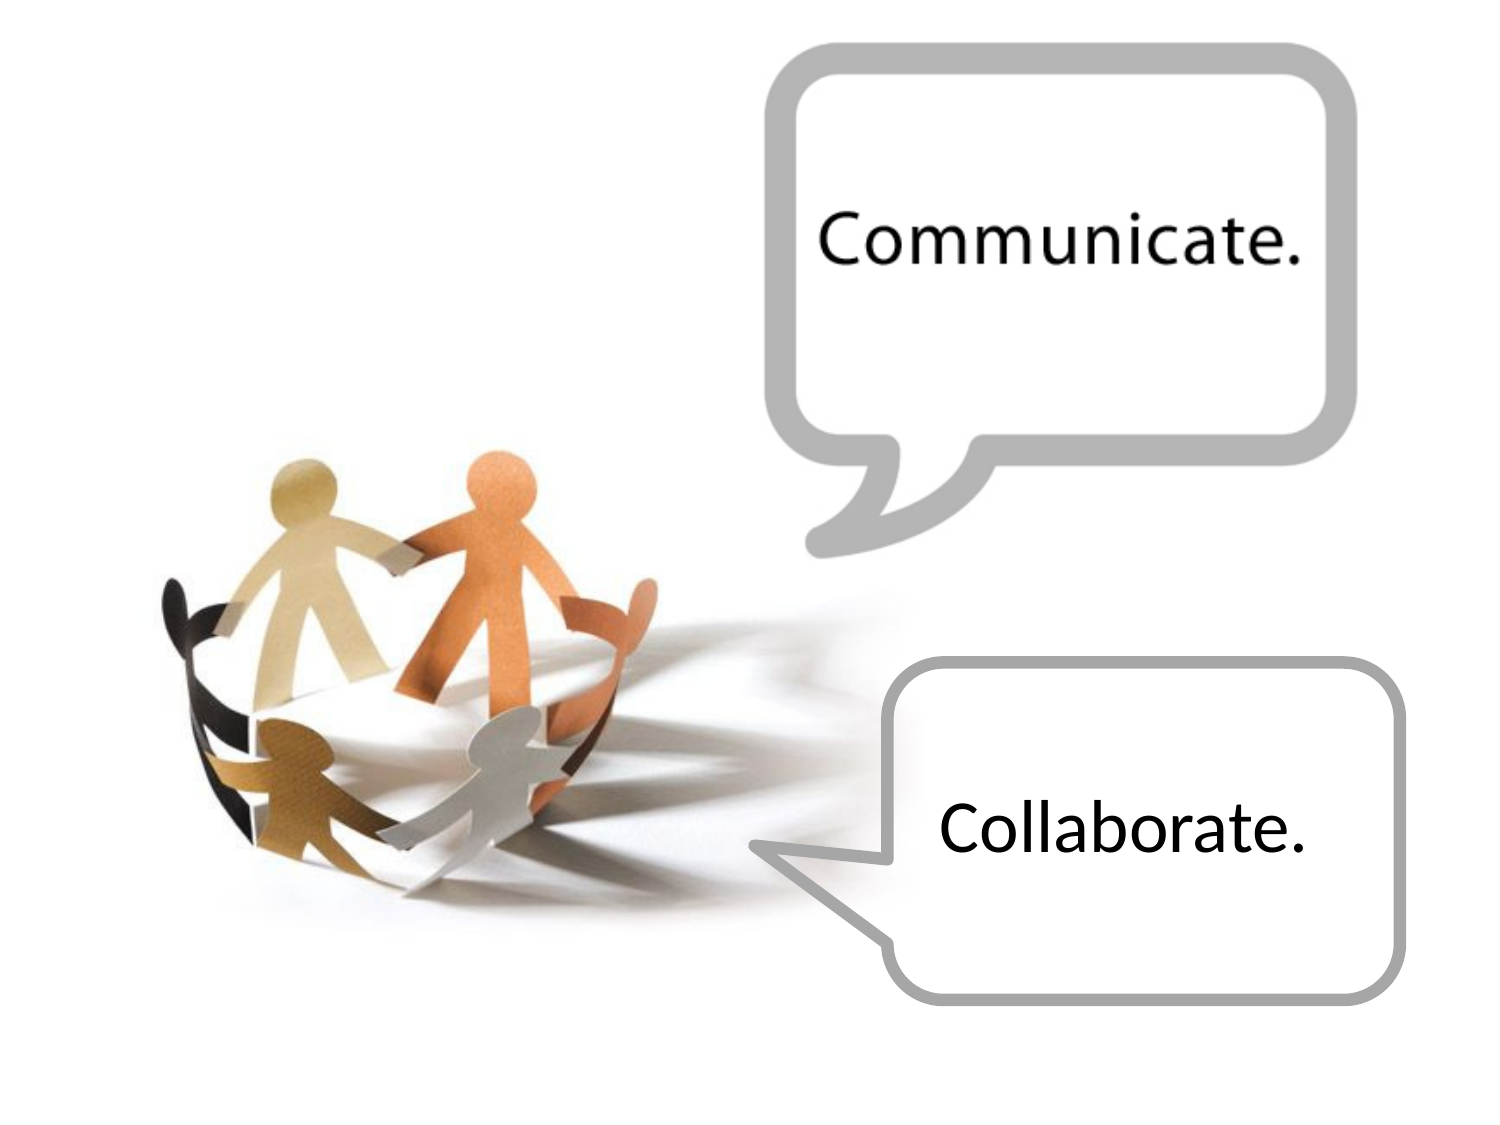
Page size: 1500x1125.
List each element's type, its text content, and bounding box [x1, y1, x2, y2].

text_box Collaborate. [929, 770, 1425, 875]
text_box [908, 875, 1402, 1003]
picture [112, 0, 1500, 982]
text_box [929, 660, 1402, 770]
